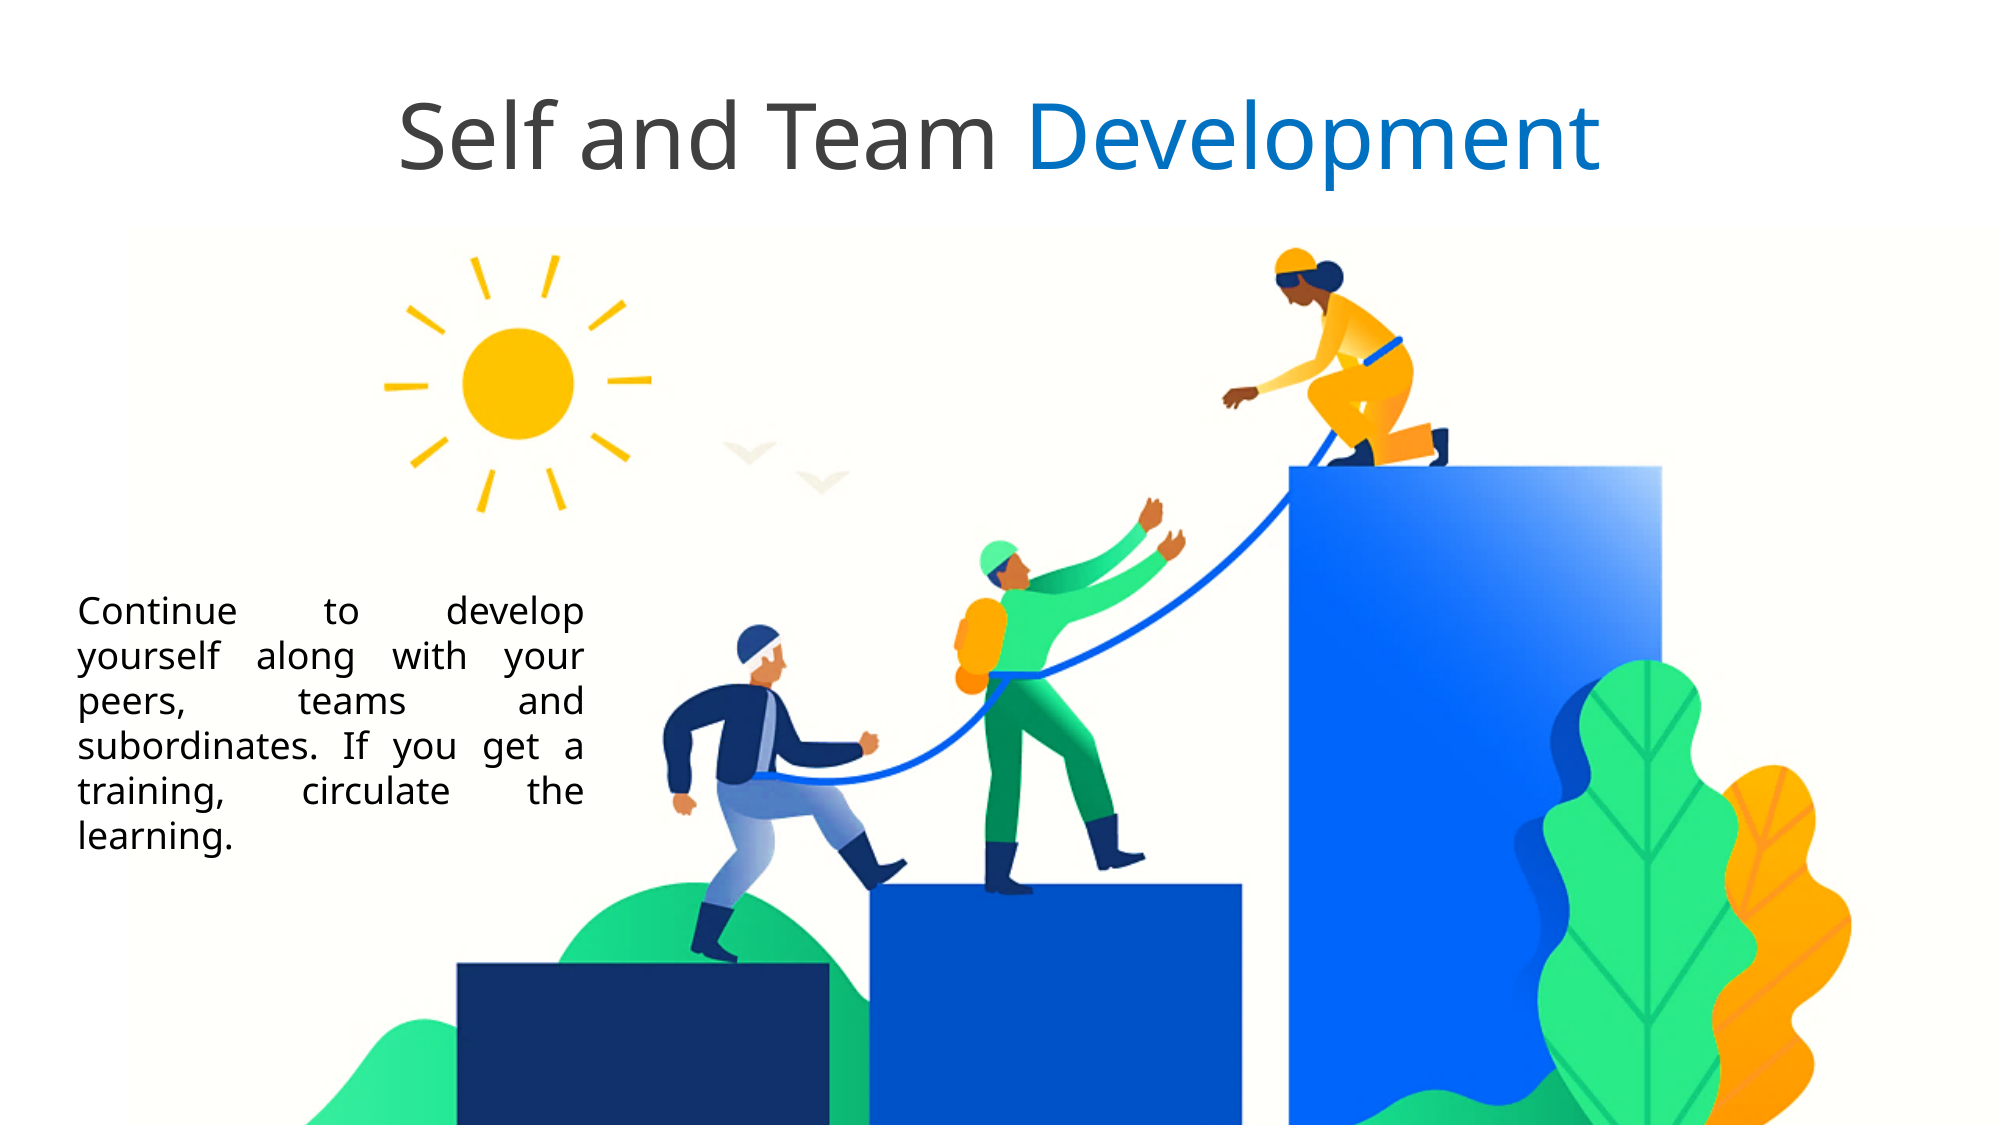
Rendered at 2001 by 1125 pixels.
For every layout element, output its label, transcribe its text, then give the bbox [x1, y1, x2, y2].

text_box Self and Team Development [249, 64, 1750, 216]
text_box Continue to develop yourself along with your peers, teams and subordinates. If you get a training, circulate the learning. [62, 579, 124, 865]
picture [124, 227, 2000, 1125]
